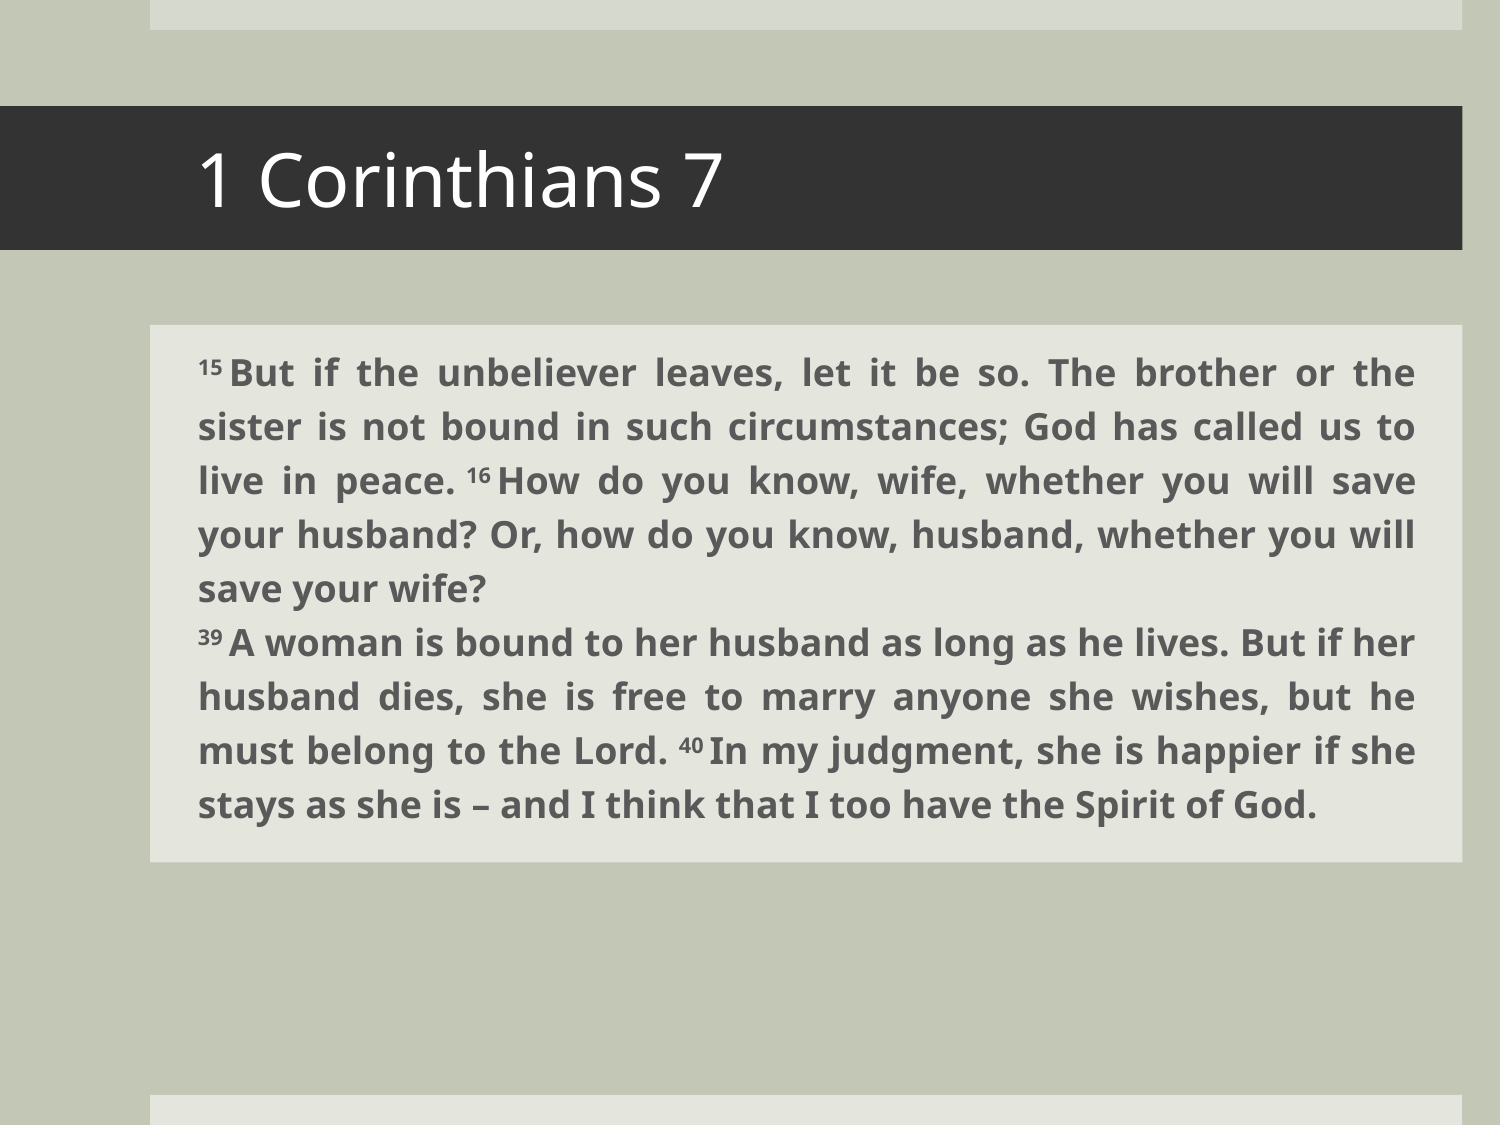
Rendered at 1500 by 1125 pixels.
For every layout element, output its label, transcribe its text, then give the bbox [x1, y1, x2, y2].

subtitle 15 But if the unbeliever leaves, let it be so. The brother or the sister is not bound in such circumstances; God has called us to live in peace. 16 How do you know, wife, whether you will save your husband? Or, how do you know, husband, whether you will save your wife? 39 A woman is bound to her husband as long as he lives. But if her husband dies, she is free to marry anyone she wishes, but he must belong to the Lord. 40 In my judgment, she is happier if she stays as she is – and I think that I too have the Spirit of God. [150, 324, 1463, 863]
title 1 Corinthians 7 [0, 106, 1463, 250]
